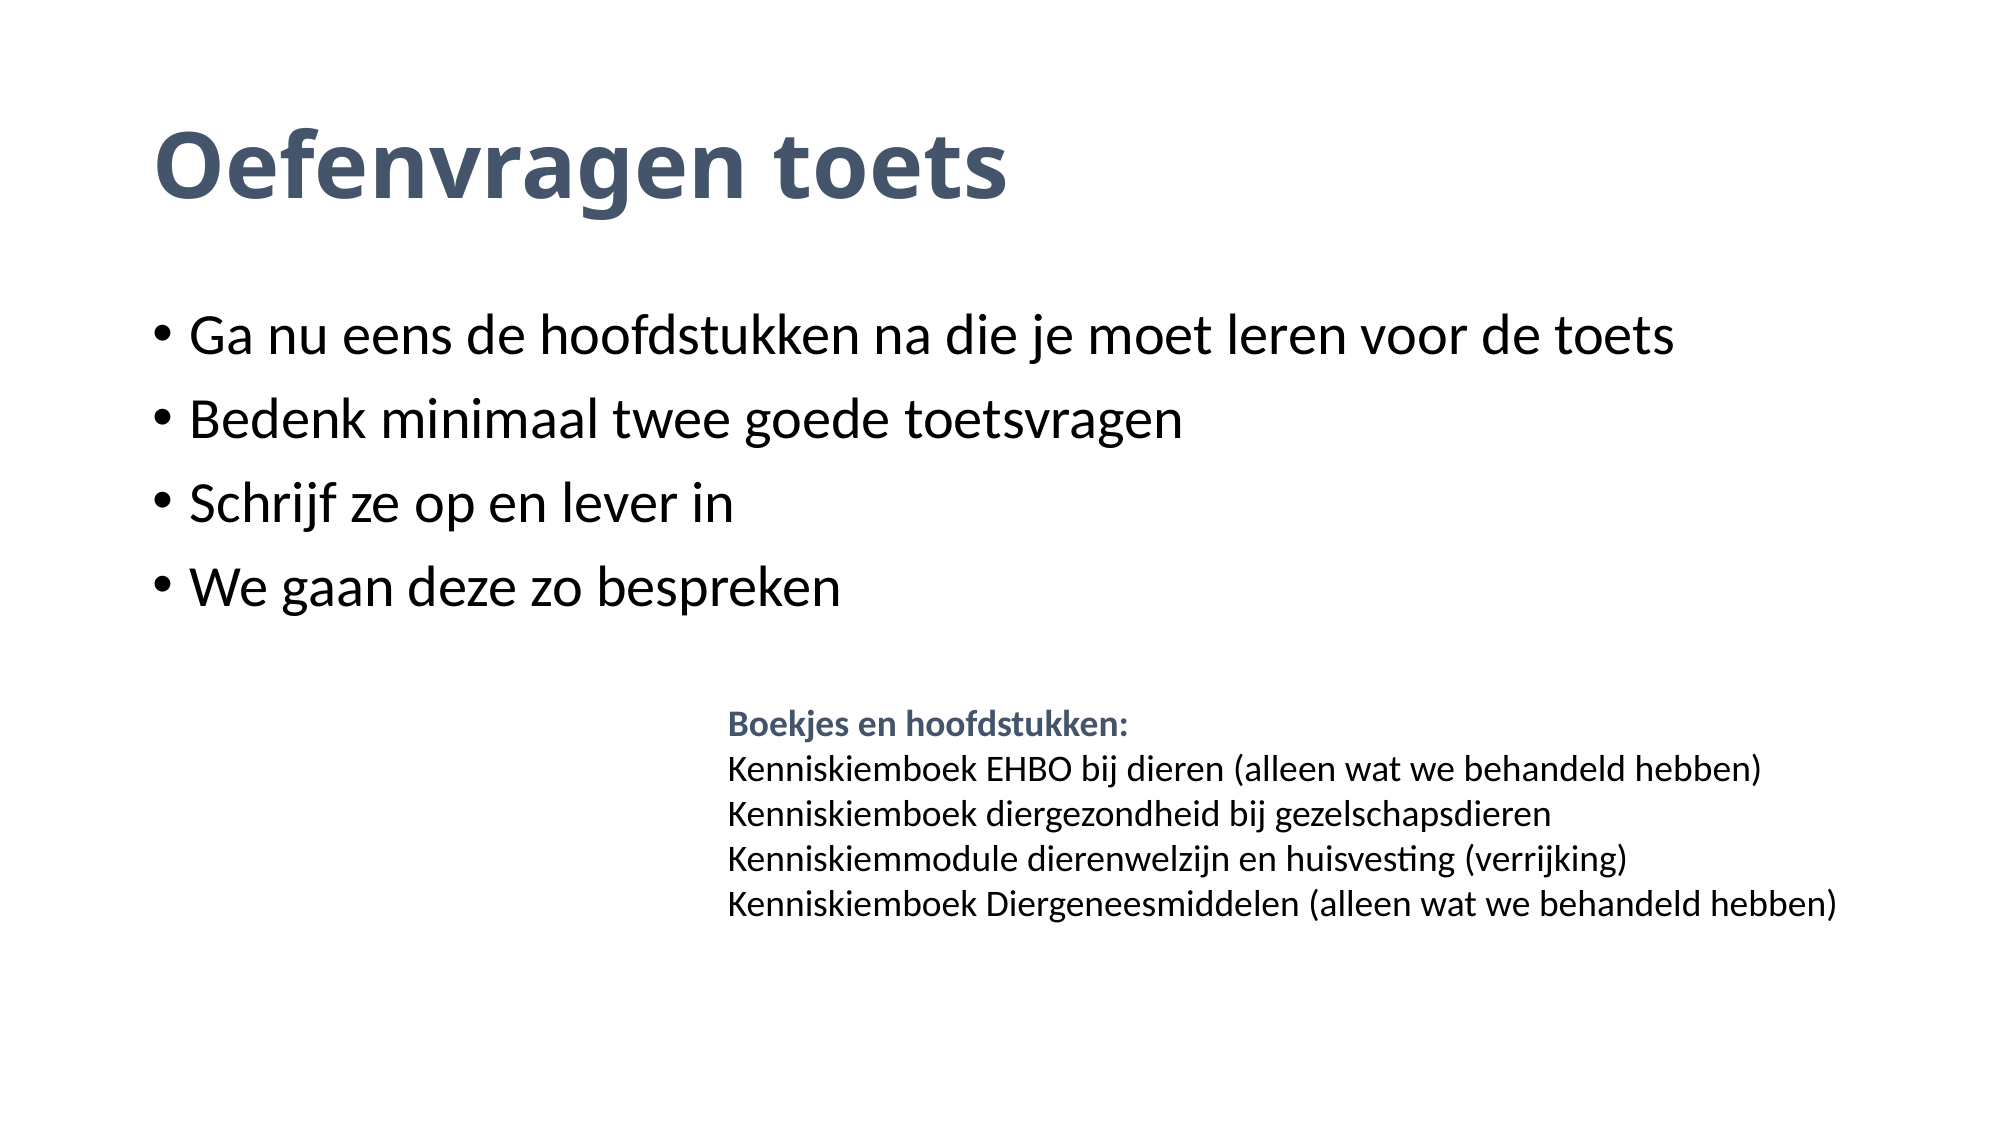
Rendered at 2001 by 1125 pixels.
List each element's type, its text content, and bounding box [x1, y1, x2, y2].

title Oefenvragen toets [137, 59, 1863, 278]
text_box Boekjes en hoofdstukken: Kenniskiemboek EHBO bij dieren (alleen wat we behandeld hebben) Kenniskiemboek diergezondheid bij gezelschapsdieren Kenniskiemmodule dierenwelzijn en huisvesting (verrijking) Kenniskiemboek Diergeneesmiddelen (alleen wat we behandeld hebben) [713, 692, 1969, 977]
list Ga nu eens de hoofdstukken na die je moet leren voor de toets Bedenk minimaal twee goede toetsvragen Schrijf ze op en lever in We gaan deze zo bespreken [137, 296, 1863, 1011]
